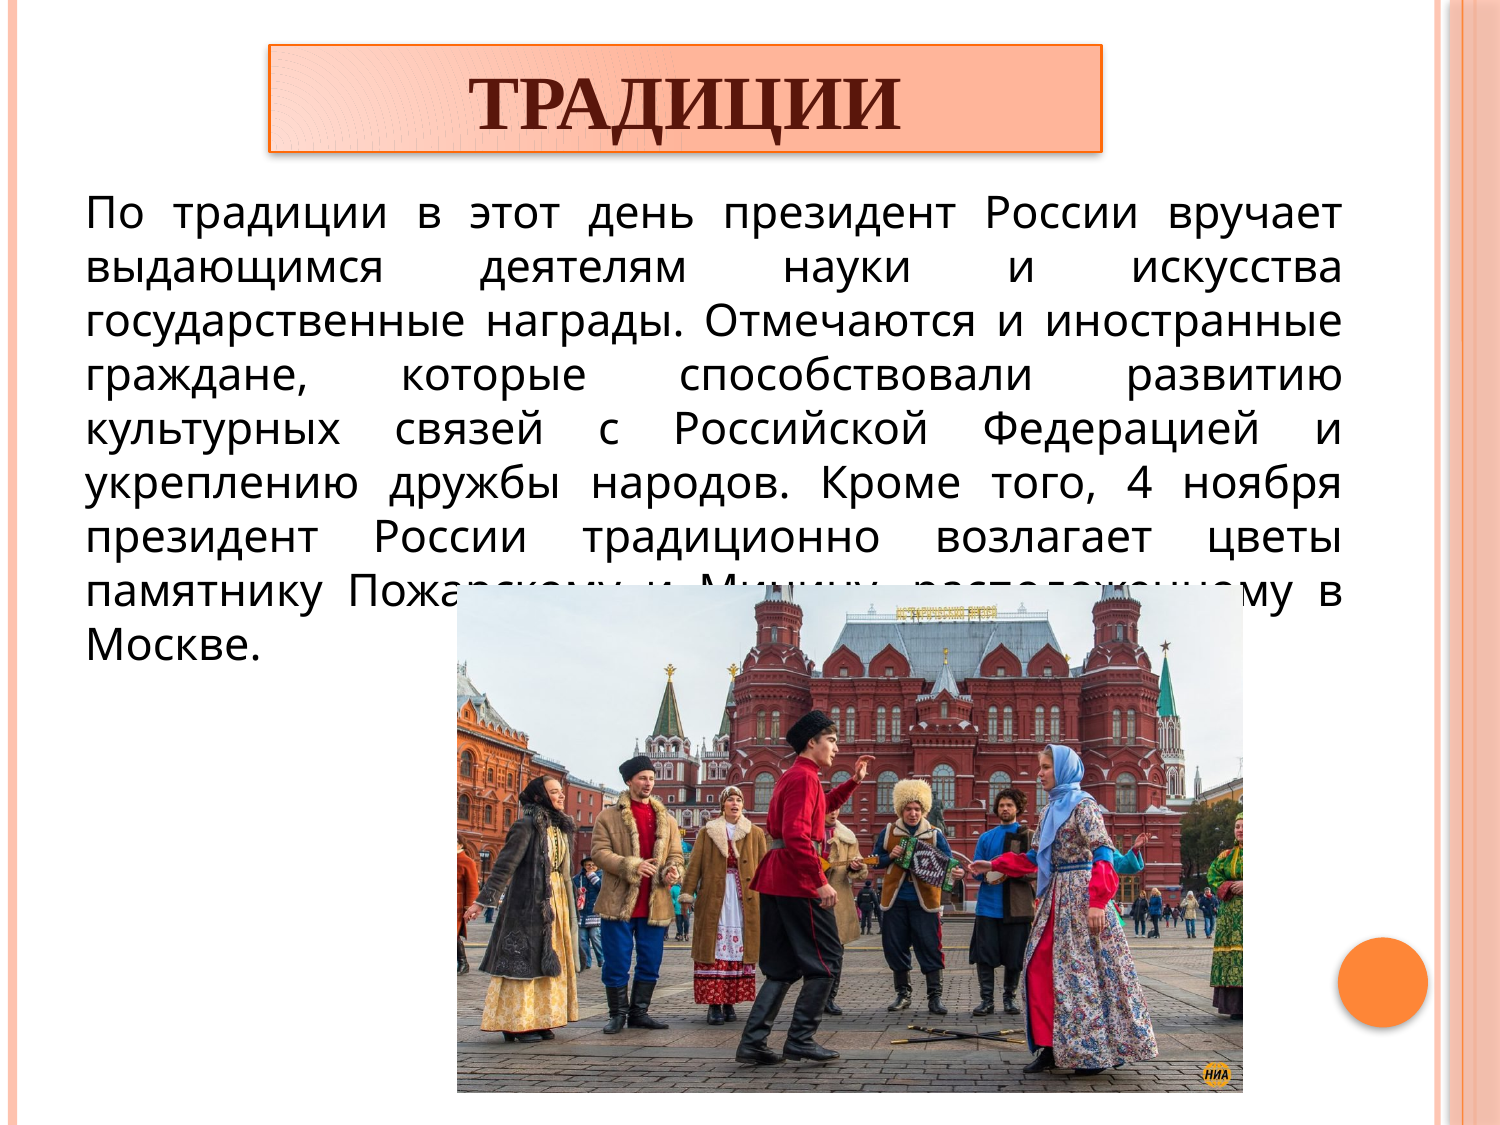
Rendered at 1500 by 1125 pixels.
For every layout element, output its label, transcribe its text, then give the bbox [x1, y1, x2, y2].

list По традиции в этот день президент России вручает выдающимся деятелям науки и искусства государственные награды. Отмечаются и иностранные граждане, которые способствовали развитию культурных связей с Российской Федерацией и укреплению дружбы народов. Кроме того, 4 ноября президент России традиционно возлагает цветы памятнику Пожарскому и Минину, расположенному в Москве. [70, 175, 1360, 680]
picture [456, 585, 1243, 1094]
title Традиции [268, 44, 1103, 153]
